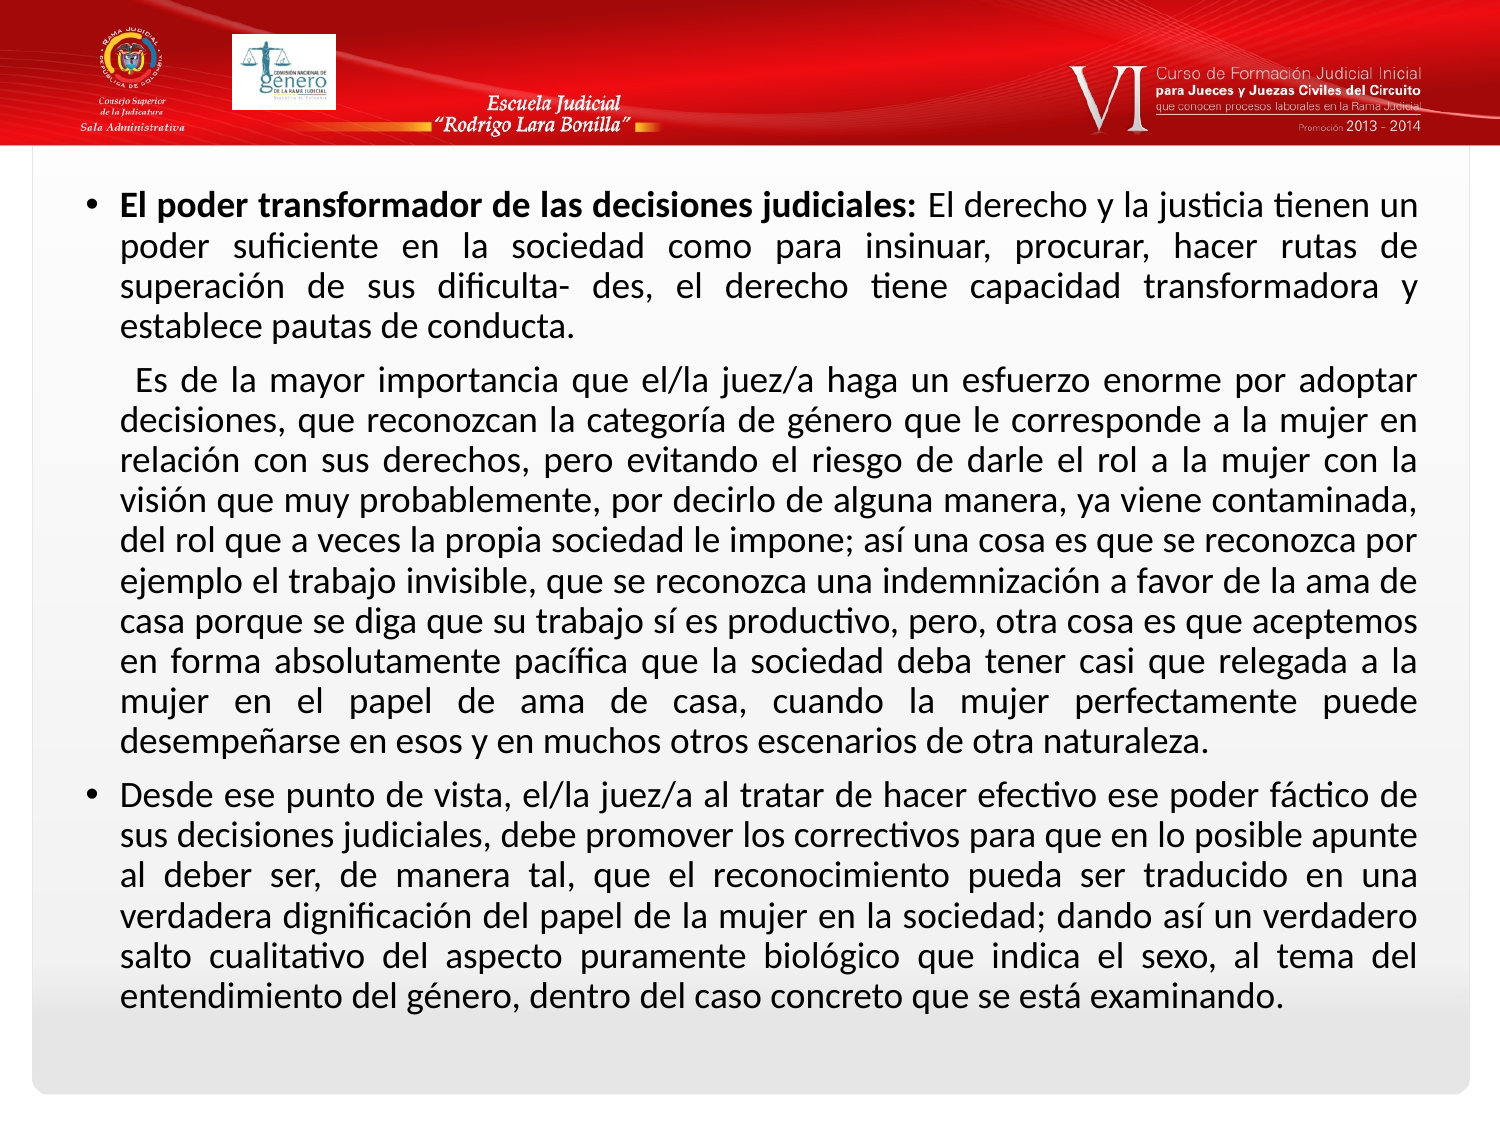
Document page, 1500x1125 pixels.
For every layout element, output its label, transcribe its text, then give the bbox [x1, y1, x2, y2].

picture [0, 0, 1500, 1125]
list El poder transformador de las decisiones judiciales: El derecho y la justicia tienen un poder suficiente en la sociedad como para insinuar, procurar, hacer rutas de superación de sus dificulta- des, el derecho tiene capacidad transformadora y establece pautas de conducta. Es de la mayor importancia que el/la juez/a haga un esfuerzo enorme por adoptar decisiones, que reconozcan la categoría de género que le corresponde a la mujer en relación con sus derechos, pero evitando el riesgo de darle el rol a la mujer con la visión que muy probablemente, por decirlo de alguna manera, ya viene contaminada, del rol que a veces la propia sociedad le impone; así una cosa es que se reconozca por ejemplo el trabajo invisible, que se reconozca una indemnización a favor de la ama de casa porque se diga que su trabajo sí es productivo, pero, otra cosa es que aceptemos en forma absolutamente pacífica que la sociedad deba tener casi que relegada a la mujer en el papel de ama de casa, cuando la mujer perfectamente puede desempeñarse en esos y en muchos otros escenarios de otra naturaleza. Desde ese punto de vista, el/la juez/a al tratar de hacer efectivo ese poder fáctico de sus decisiones judiciales, debe promover los correctivos para que en lo posible apunte al deber ser, de manera tal, que el reconocimiento pueda ser traducido en una verdadera dignificación del papel de la mujer en la sociedad; dando así un verdadero salto cualitativo del aspecto puramente biológico que indica el sexo, al tema del entendimiento del género, dentro del caso concreto que se está examinando. [70, 178, 1435, 1093]
